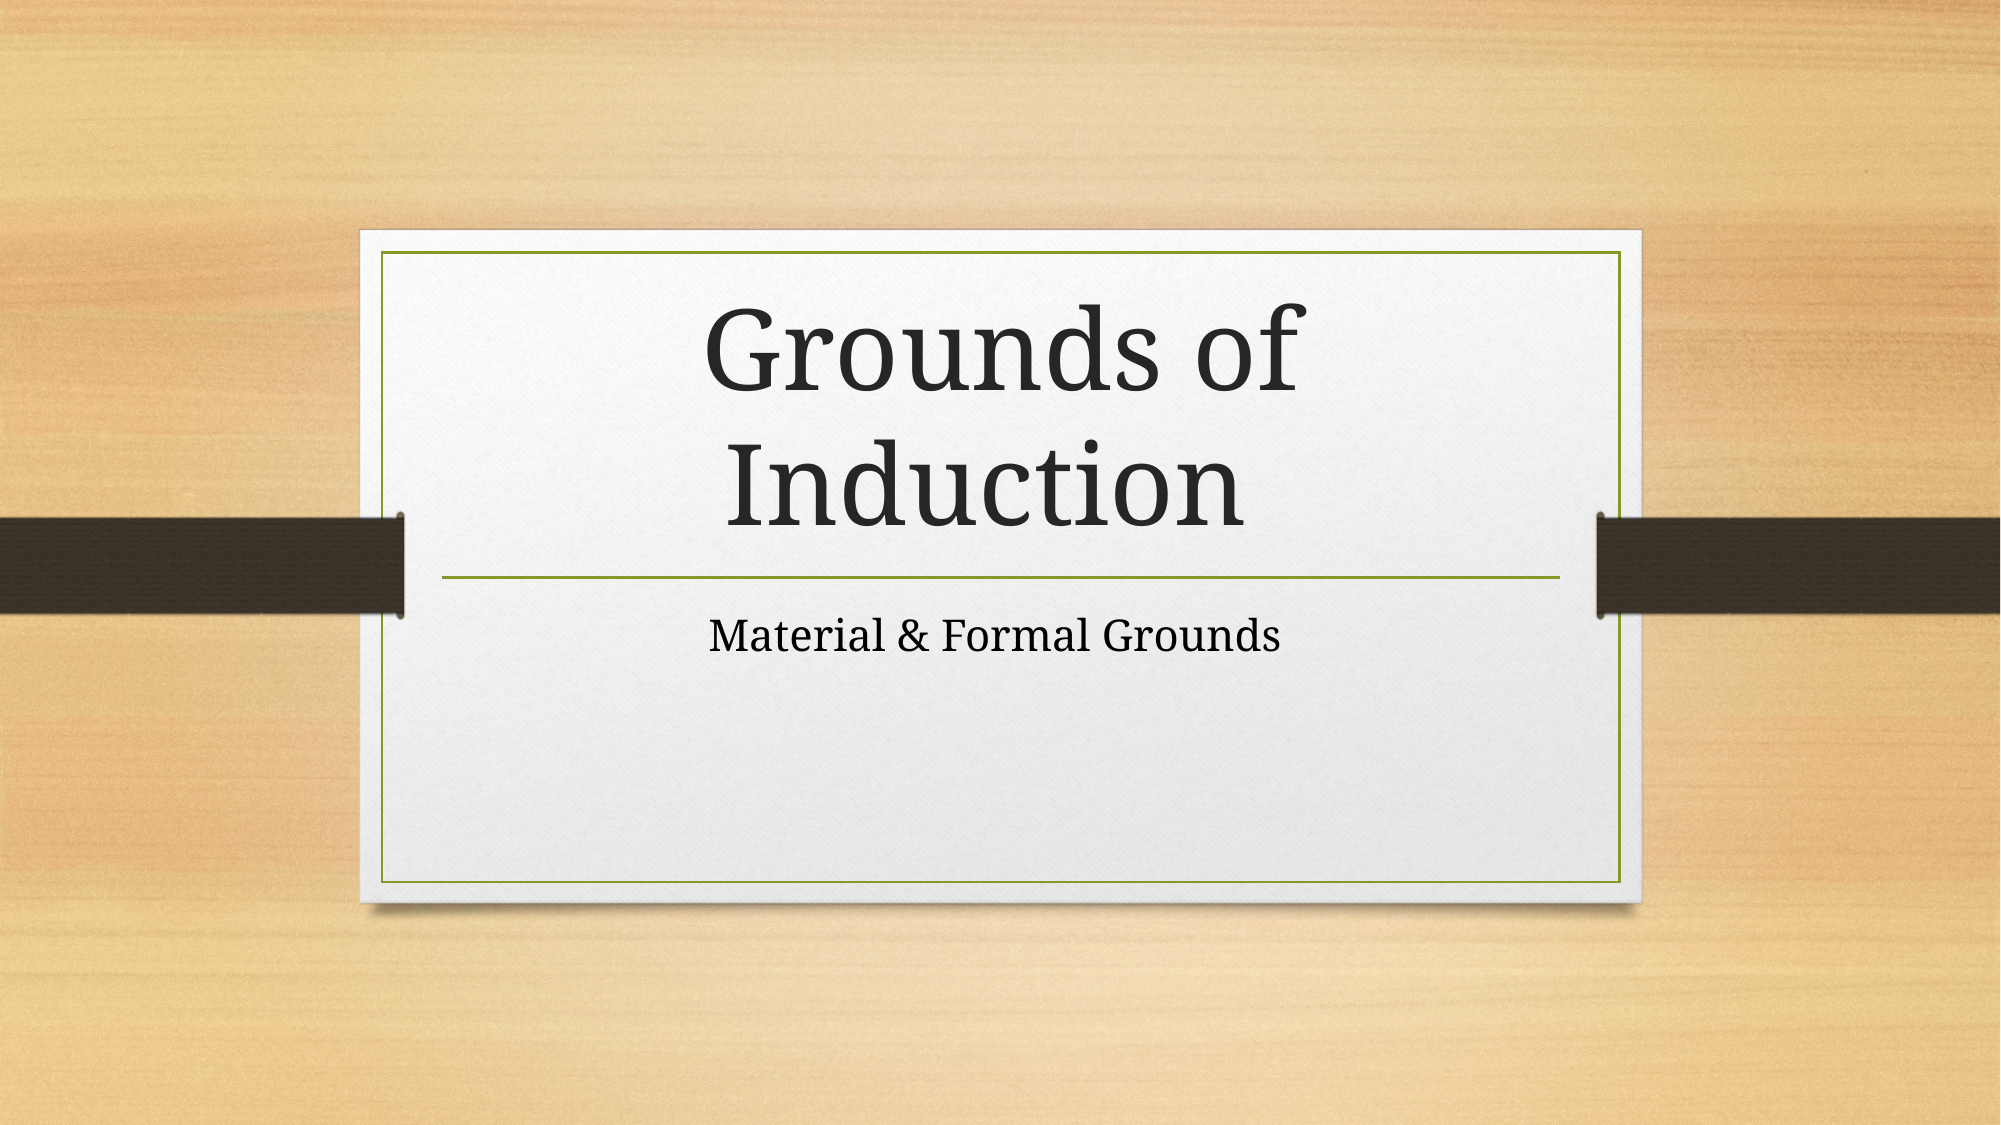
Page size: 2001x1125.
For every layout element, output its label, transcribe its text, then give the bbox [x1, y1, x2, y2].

title Grounds of Induction [441, 306, 1560, 556]
subtitle Material & Formal Grounds [441, 600, 1560, 817]
picture [0, 0, 2001, 1125]
